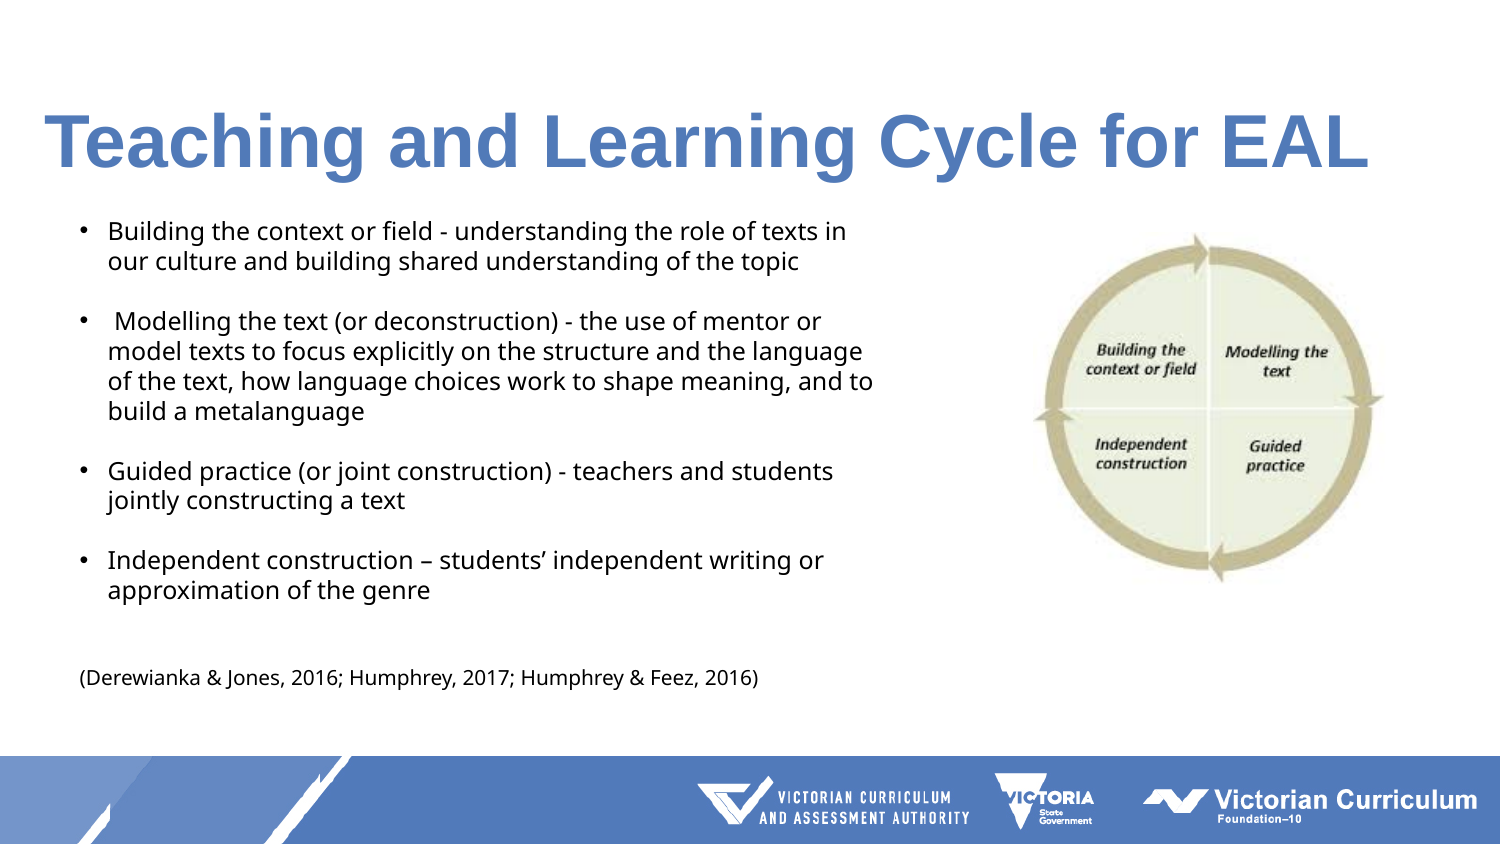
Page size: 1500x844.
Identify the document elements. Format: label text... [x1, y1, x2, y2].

picture [0, 0, 1500, 844]
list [1033, 232, 1386, 585]
title Teaching and Learning Cycle for EAL [29, 67, 1459, 209]
text_box Building the context or field - understanding the role of texts in our culture and building shared understanding of the topic Modelling the text (or deconstruction) - the use of mentor or model texts to focus explicitly on the structure and the language of the text, how language choices work to shape meaning, and to build a metalanguage Guided practice (or joint construction) - teachers and students jointly constructing a text Independent construction – students’ independent writing or approximation of the genre (Derewianka & Jones, 2016; Humphrey, 2017; Humphrey & Feez, 2016) [64, 208, 904, 697]
